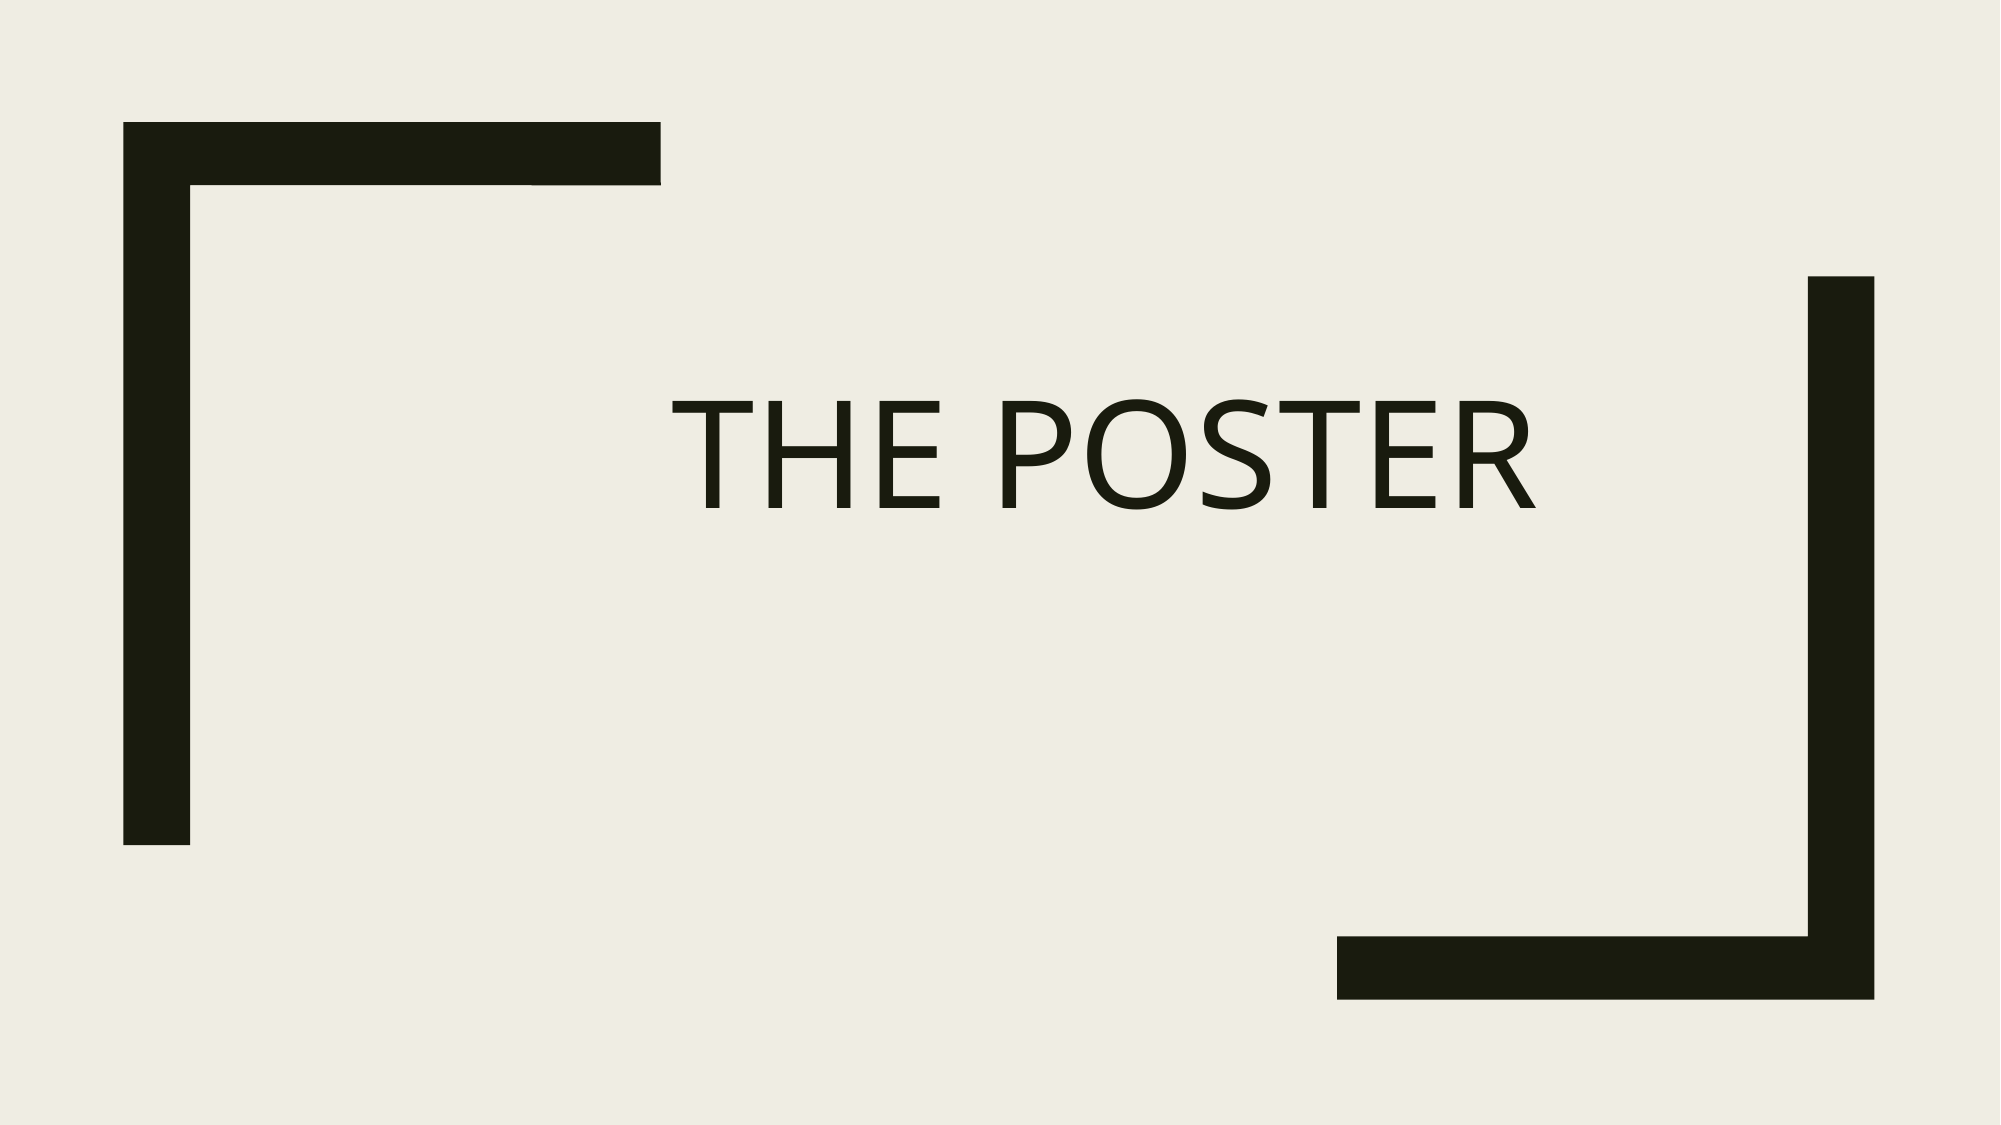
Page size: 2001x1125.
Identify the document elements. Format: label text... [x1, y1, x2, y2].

title The poster [396, 131, 1814, 549]
